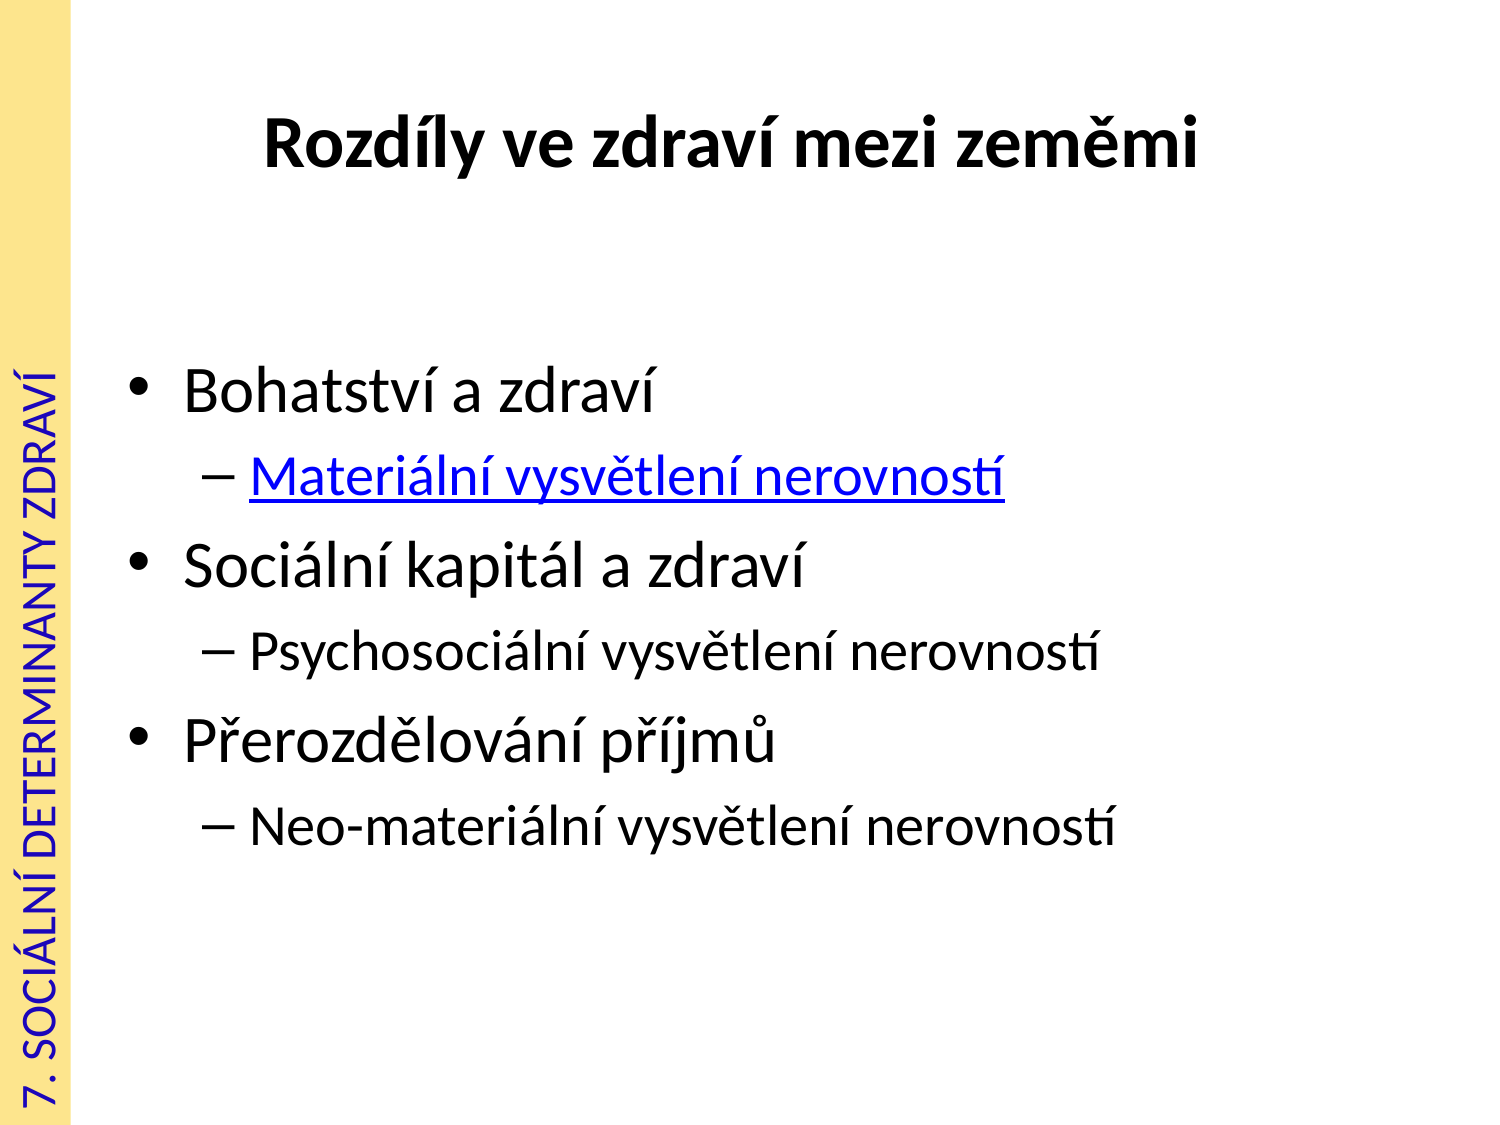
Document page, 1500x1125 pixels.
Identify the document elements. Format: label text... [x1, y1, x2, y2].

list Bohatství a zdraví Materiální vysvětlení nerovností Sociální kapitál a zdraví Psychosociální vysvětlení nerovností Přerozdělování příjmů Neo-materiální vysvětlení nerovností [112, 338, 1435, 1059]
title Rozdíly ve zdraví mezi zeměmi [88, 54, 1376, 220]
text_box 7. SOCIÁLNÍ DETERMINANTY ZDRAVÍ [0, 0, 71, 1125]
